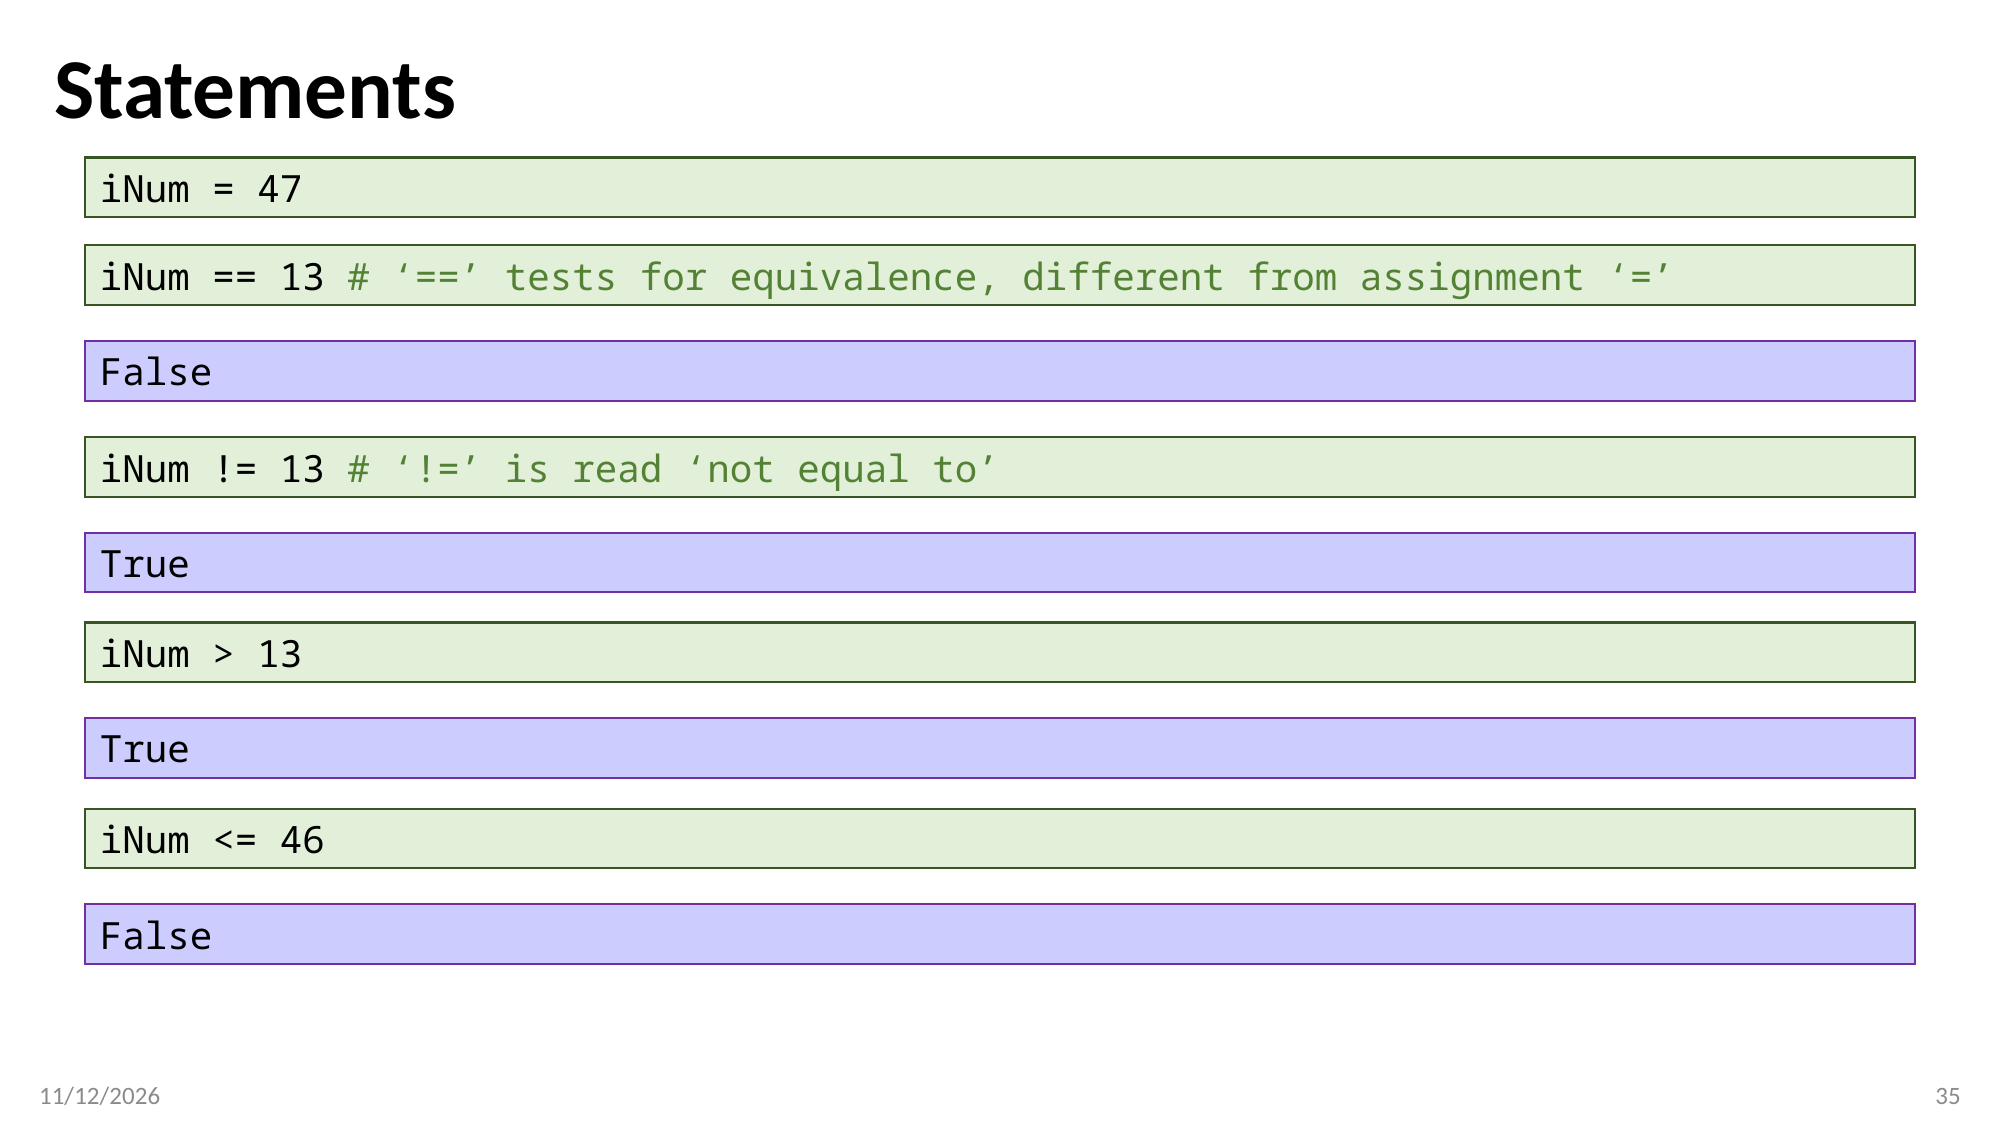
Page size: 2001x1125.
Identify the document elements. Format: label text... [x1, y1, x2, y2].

text_box True [84, 717, 1916, 779]
text_box False [84, 903, 1916, 965]
text_box iNum = 47 [84, 156, 1916, 218]
slide_number 35 [1510, 1064, 1961, 1125]
text_box iNum == 13 # ‘==’ tests for equivalence, different from assignment ‘=’ [84, 244, 1916, 306]
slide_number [39, 1064, 490, 1125]
text_box False [84, 340, 1916, 402]
text_box iNum <= 46 [84, 808, 1916, 869]
text_box True [84, 532, 1916, 593]
title Statements [39, 37, 1961, 145]
text_box iNum != 13 # ‘!=’ is read ‘not equal to’ [84, 436, 1916, 498]
text_box iNum > 13 [84, 621, 1916, 683]
